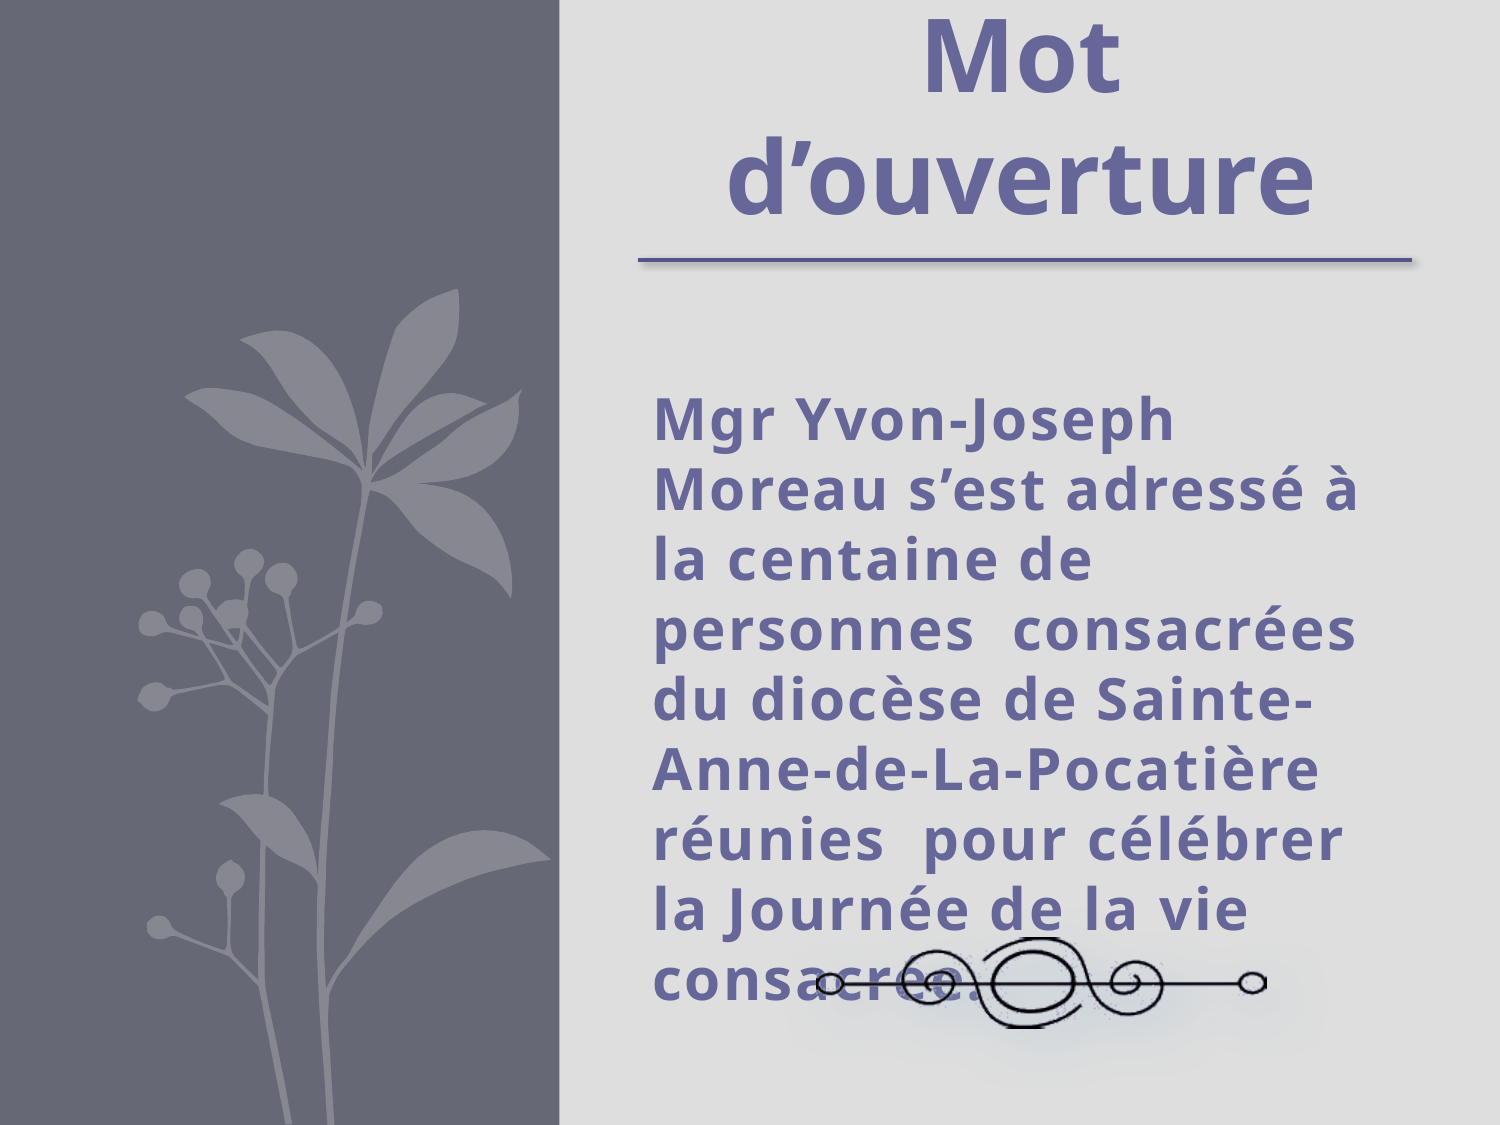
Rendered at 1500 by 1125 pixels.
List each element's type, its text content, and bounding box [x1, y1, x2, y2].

picture [816, 937, 1267, 1030]
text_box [712, 924, 860, 1013]
subtitle Mgr Yvon-Joseph Moreau s’est adressé à la centaine de personnes consacrées du diocèse de Sainte-Anne-de-La-Pocatière réunies pour célébrer la Journée de la vie consacrée. [637, 375, 1438, 1075]
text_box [862, 910, 1346, 1013]
title Mot d’ouverture [617, 62, 1425, 243]
